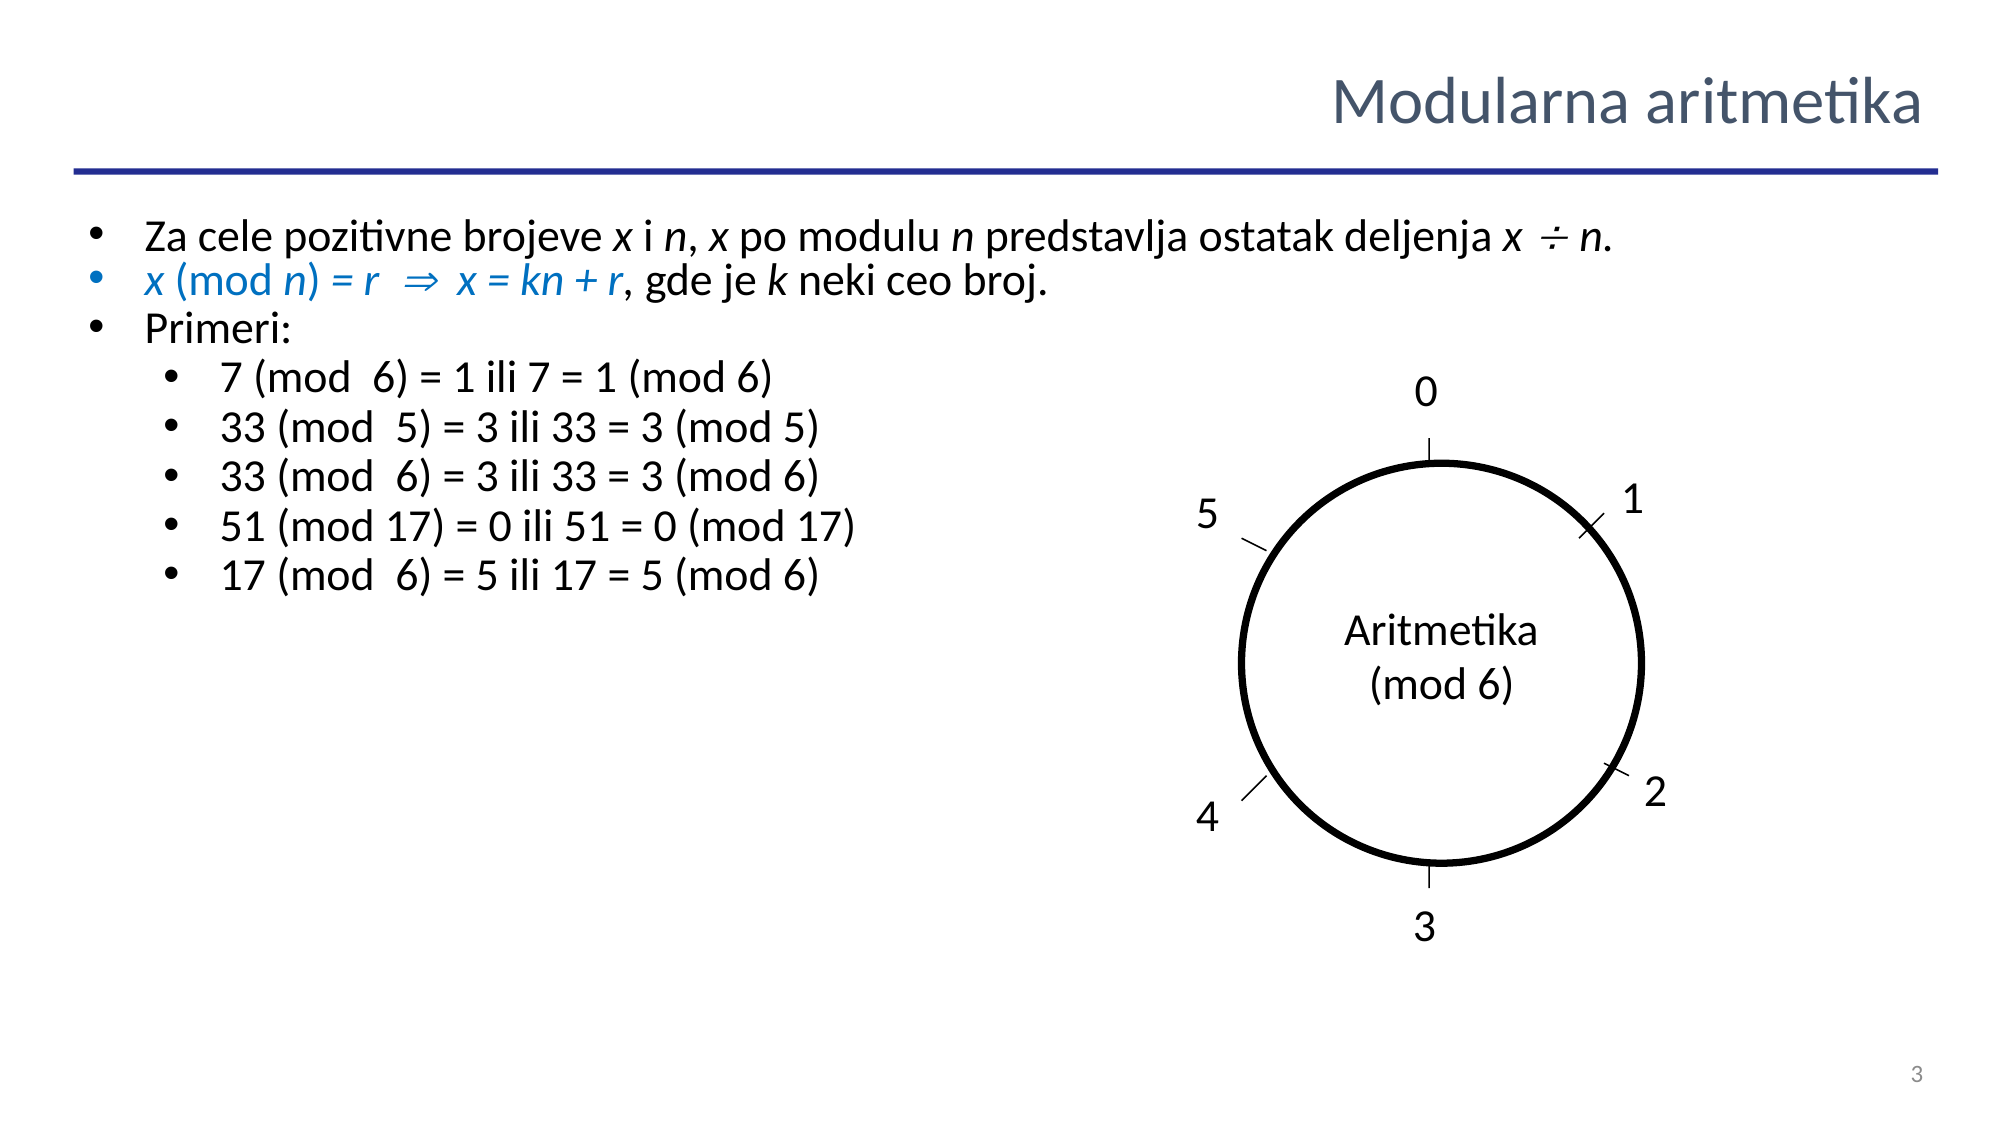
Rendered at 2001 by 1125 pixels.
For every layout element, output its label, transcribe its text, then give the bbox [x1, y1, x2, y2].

text_box Za cele pozitivne brojeve x i n, x po modulu n predstavlja ostatak deljenjа x  n. x (mod n) = r  x = kn + r, gde je k neki ceo broj. Primeri: 7 (mod 6) = 1 ili 7 = 1 (mod 6) 33 (mod 5) = 3 ili 33 = 3 (mod 5) 33 (mod 6) = 3 ili 33 = 3 (mod 6) 51 (mod 17) = 0 ili 51 = 0 (mod 17) 17 (mod 6) = 5 ili 17 = 5 (mod 6) [73, 208, 1939, 1006]
text_box Modularna aritmetika [73, 42, 1939, 151]
text_box 3 [1851, 1042, 1939, 1103]
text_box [1180, 353, 1683, 959]
